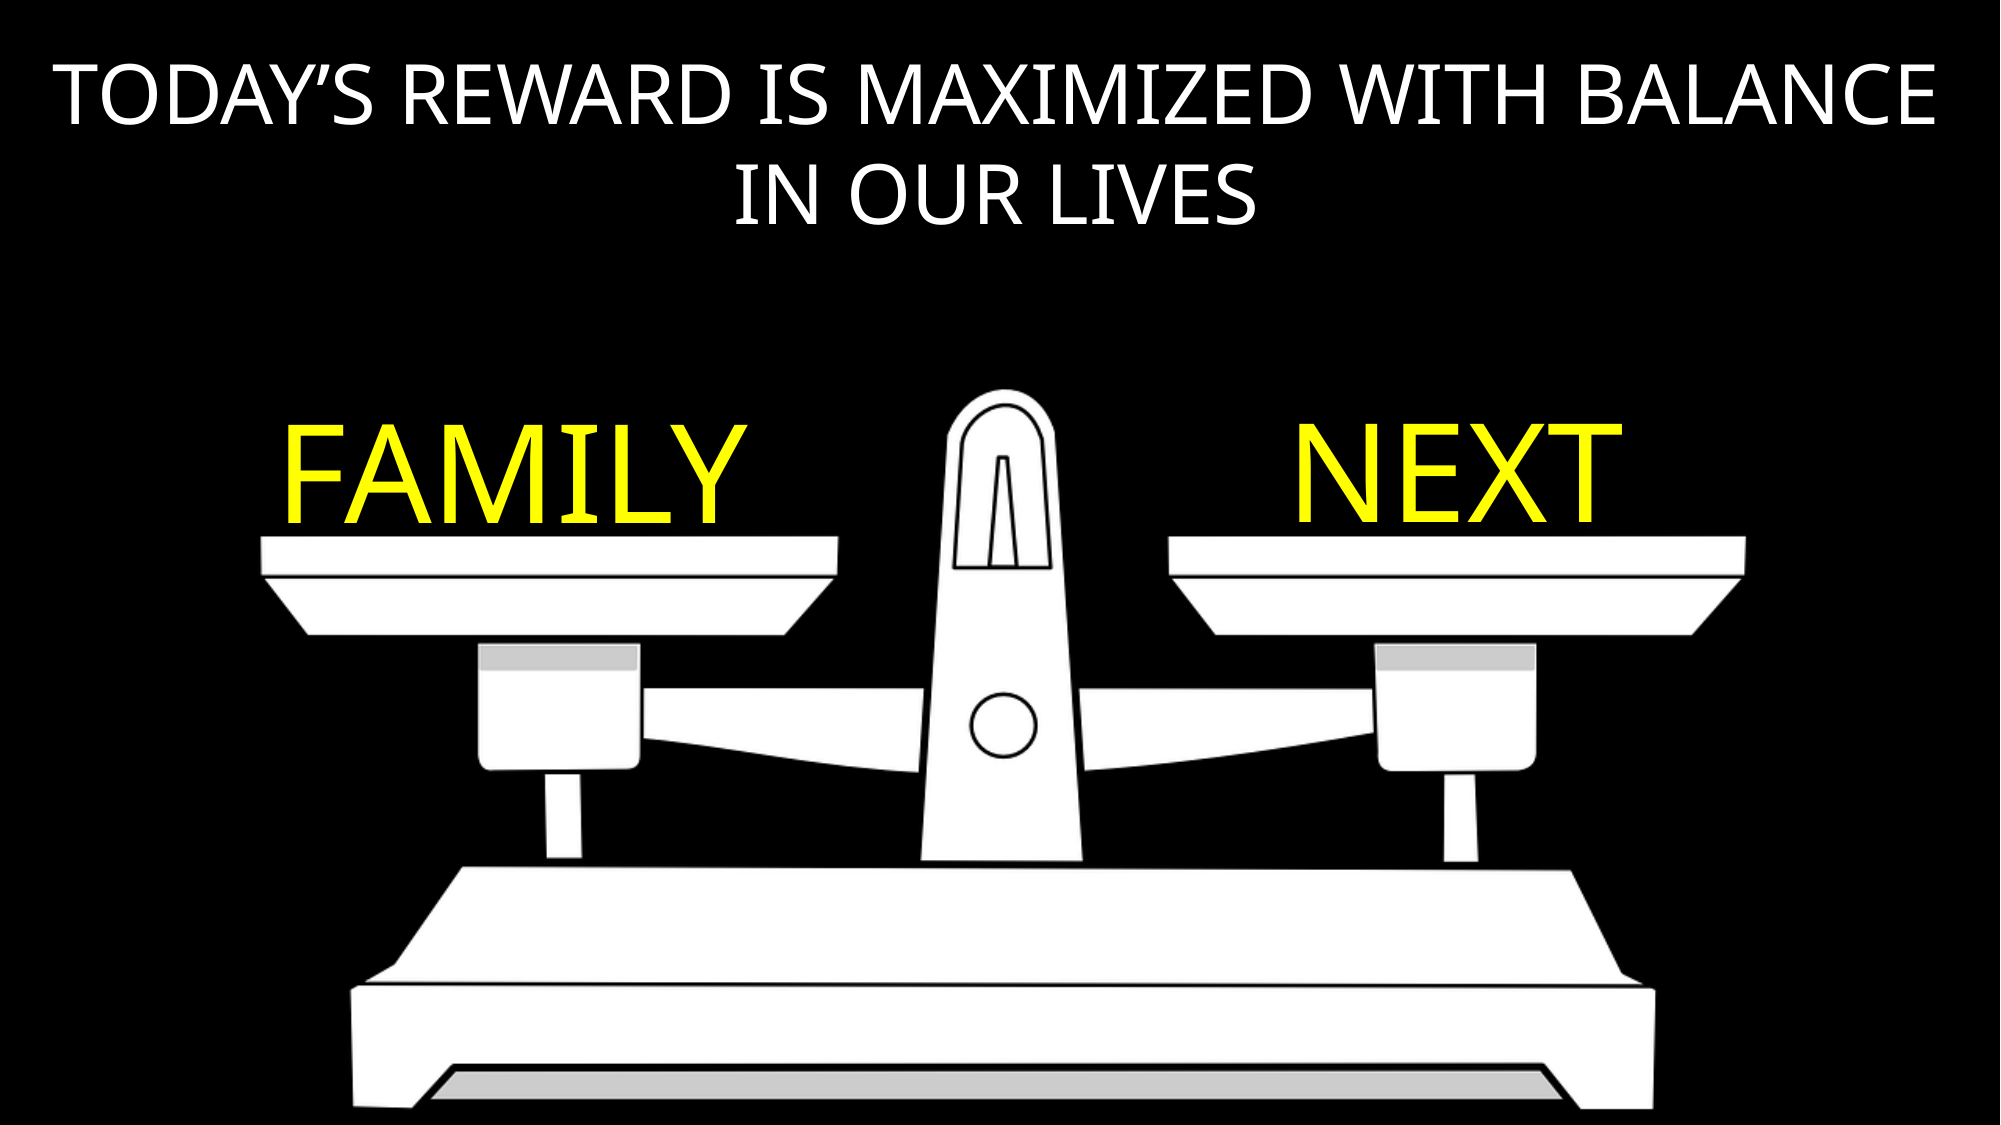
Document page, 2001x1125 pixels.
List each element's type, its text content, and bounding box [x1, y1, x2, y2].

text_box TODAY’S REWARD IS MAXIMIZED WITH BALANCE IN OUR LIVES [35, 33, 1958, 249]
picture [253, 374, 1754, 1125]
